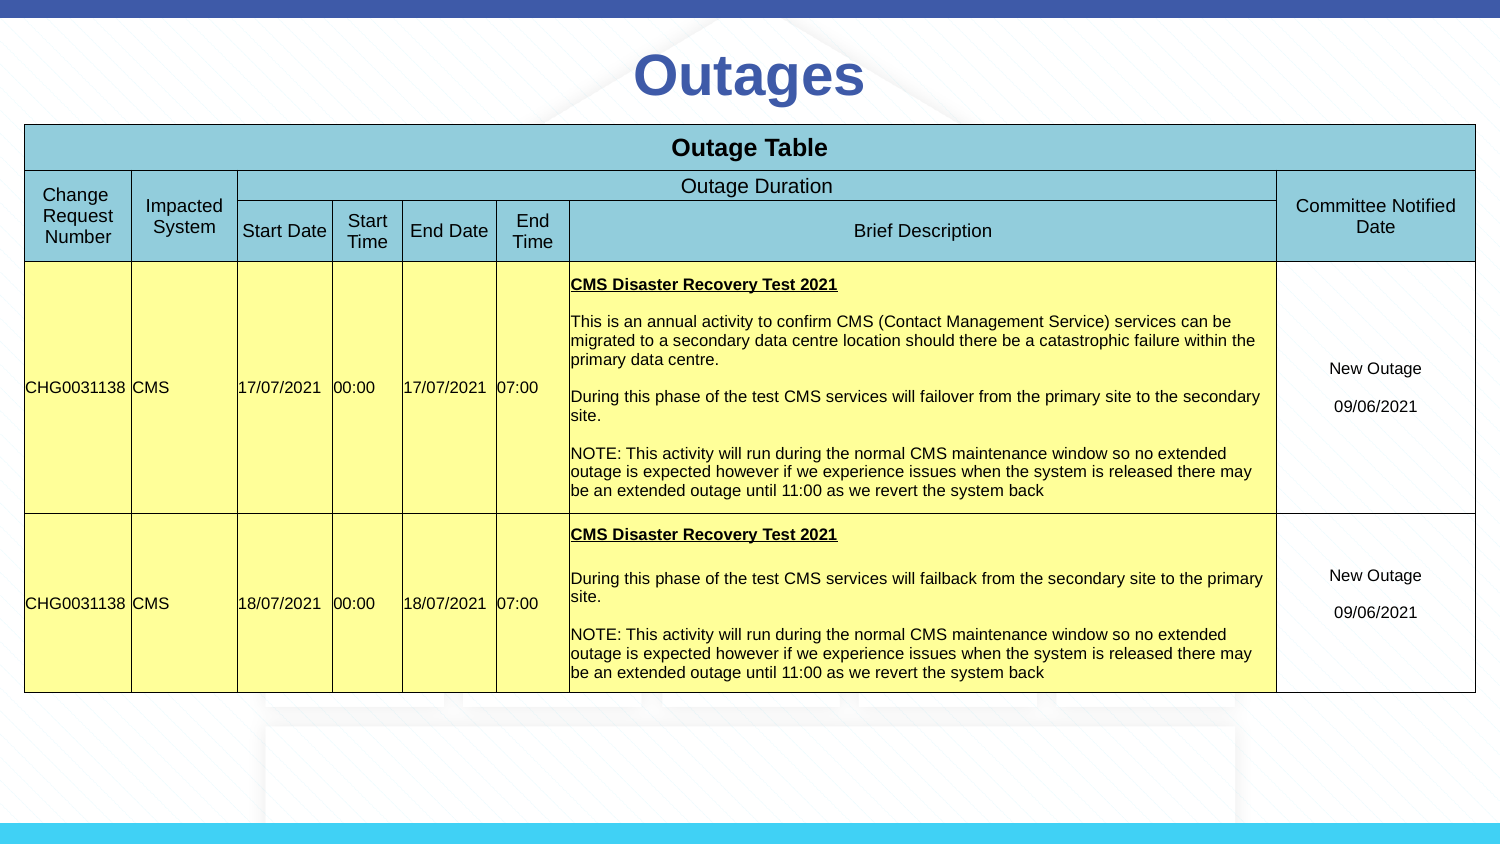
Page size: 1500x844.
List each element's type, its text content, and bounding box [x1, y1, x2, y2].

table_cell CMS [132, 514, 237, 692]
table_cell Committee Notified Date [1277, 171, 1475, 261]
table_cell 00:00 [333, 514, 402, 692]
table_cell Impacted System [132, 171, 237, 261]
table_header Outage Table [25, 125, 1475, 170]
table_cell 18/07/2021 [403, 514, 496, 692]
table_cell 18/07/2021 [238, 514, 332, 692]
table_cell 17/07/2021 [403, 262, 496, 513]
table_cell CHG0031138 [25, 262, 131, 513]
picture [0, 0, 1500, 844]
table_cell End Time [497, 201, 569, 261]
table_cell Outage Duration [238, 171, 1276, 200]
table_cell New Outage 09/06/2021 [1277, 514, 1475, 692]
table_cell 00:00 [333, 262, 402, 513]
table_cell End Date [403, 201, 496, 261]
table_cell CHG0031138 [25, 514, 131, 692]
table_cell Brief Description [570, 201, 1276, 261]
table_cell 07:00 [497, 514, 569, 692]
table_cell CMS Disaster Recovery Test 2021 During this phase of the test CMS services will failback from the secondary site to the primary site. NOTE: This activity will run during the normal CMS maintenance window so no extended outage is expected however if we experience issues when the system is released there may be an extended outage until 11:00 as we revert the system back [570, 514, 1276, 692]
title Outages [75, 20, 1425, 124]
table_cell Start Date [238, 201, 332, 261]
table_cell New Outage 09/06/2021 [1277, 262, 1475, 513]
table_cell Start Time [333, 201, 402, 261]
table_cell 07:00 [497, 262, 569, 513]
table_cell 17/07/2021 [238, 262, 332, 513]
table_cell CMS Disaster Recovery Test 2021 This is an annual activity to confirm CMS (Contact Management Service) services can be migrated to a secondary data centre location should there be a catastrophic failure within the primary data centre. During this phase of the test CMS services will failover from the primary site to the secondary site. NOTE: This activity will run during the normal CMS maintenance window so no extended outage is expected however if we experience issues when the system is released there may be an extended outage until 11:00 as we revert the system back [570, 262, 1276, 513]
table_cell CMS [132, 262, 237, 513]
table_cell Change Request Number [25, 171, 131, 261]
